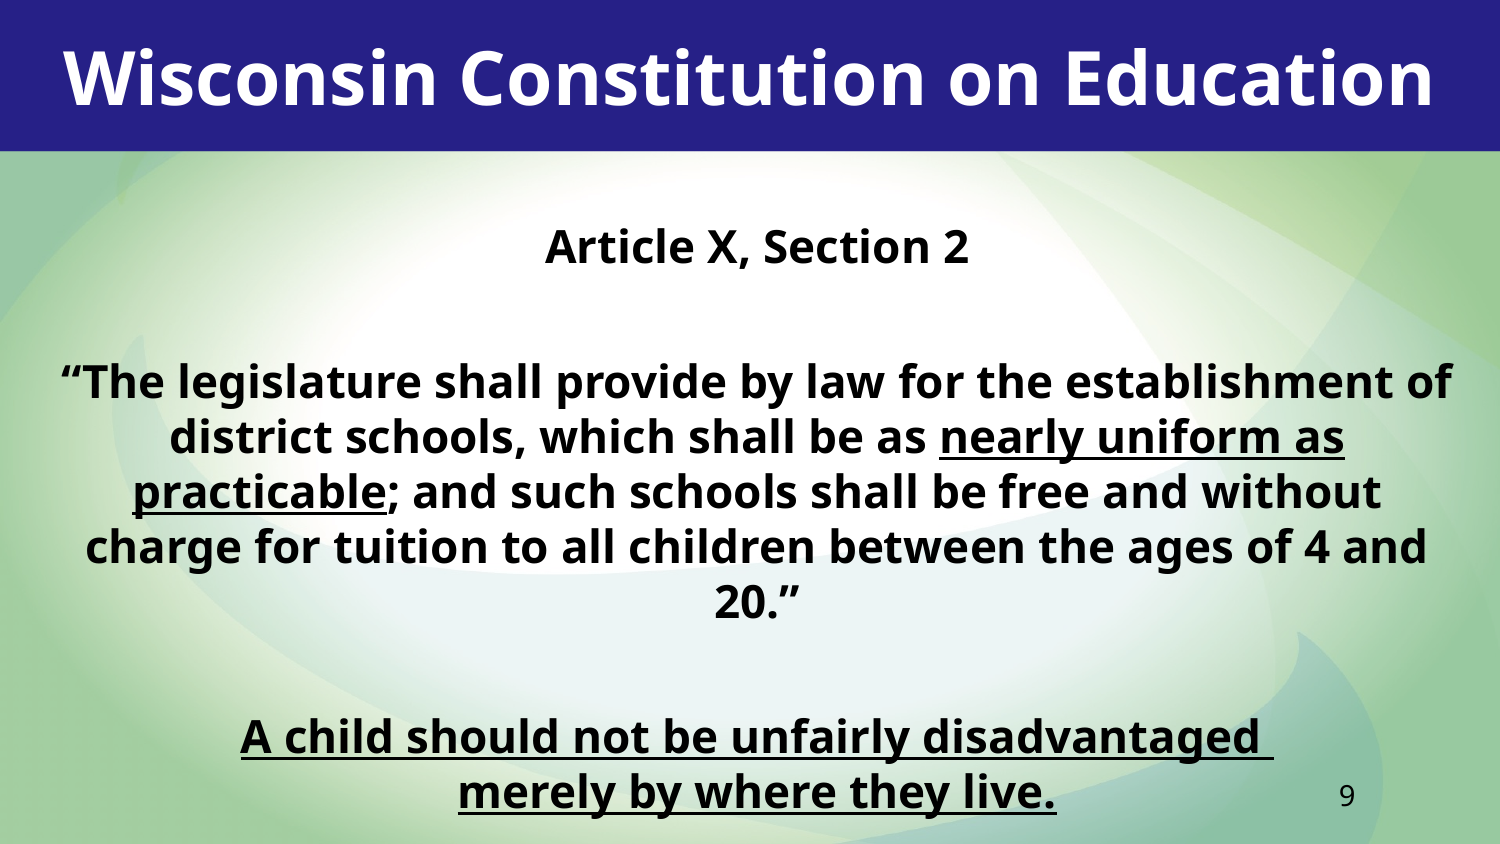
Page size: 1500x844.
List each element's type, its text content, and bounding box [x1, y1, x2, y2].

text_box 9 [1324, 769, 1497, 825]
list Wisconsin Constitution on Education [0, 0, 1500, 152]
text_box $4,000,000 [0, 152, 1500, 844]
list Article X, Section 2 “The legislature shall provide by law for the establishment of district schools, which shall be as nearly uniform as practicable; and such schools shall be free and without charge for tuition to all children between the ages of 4 and 20.” A child should not be unfairly disadvantaged merely by where they live. [41, 210, 1474, 770]
